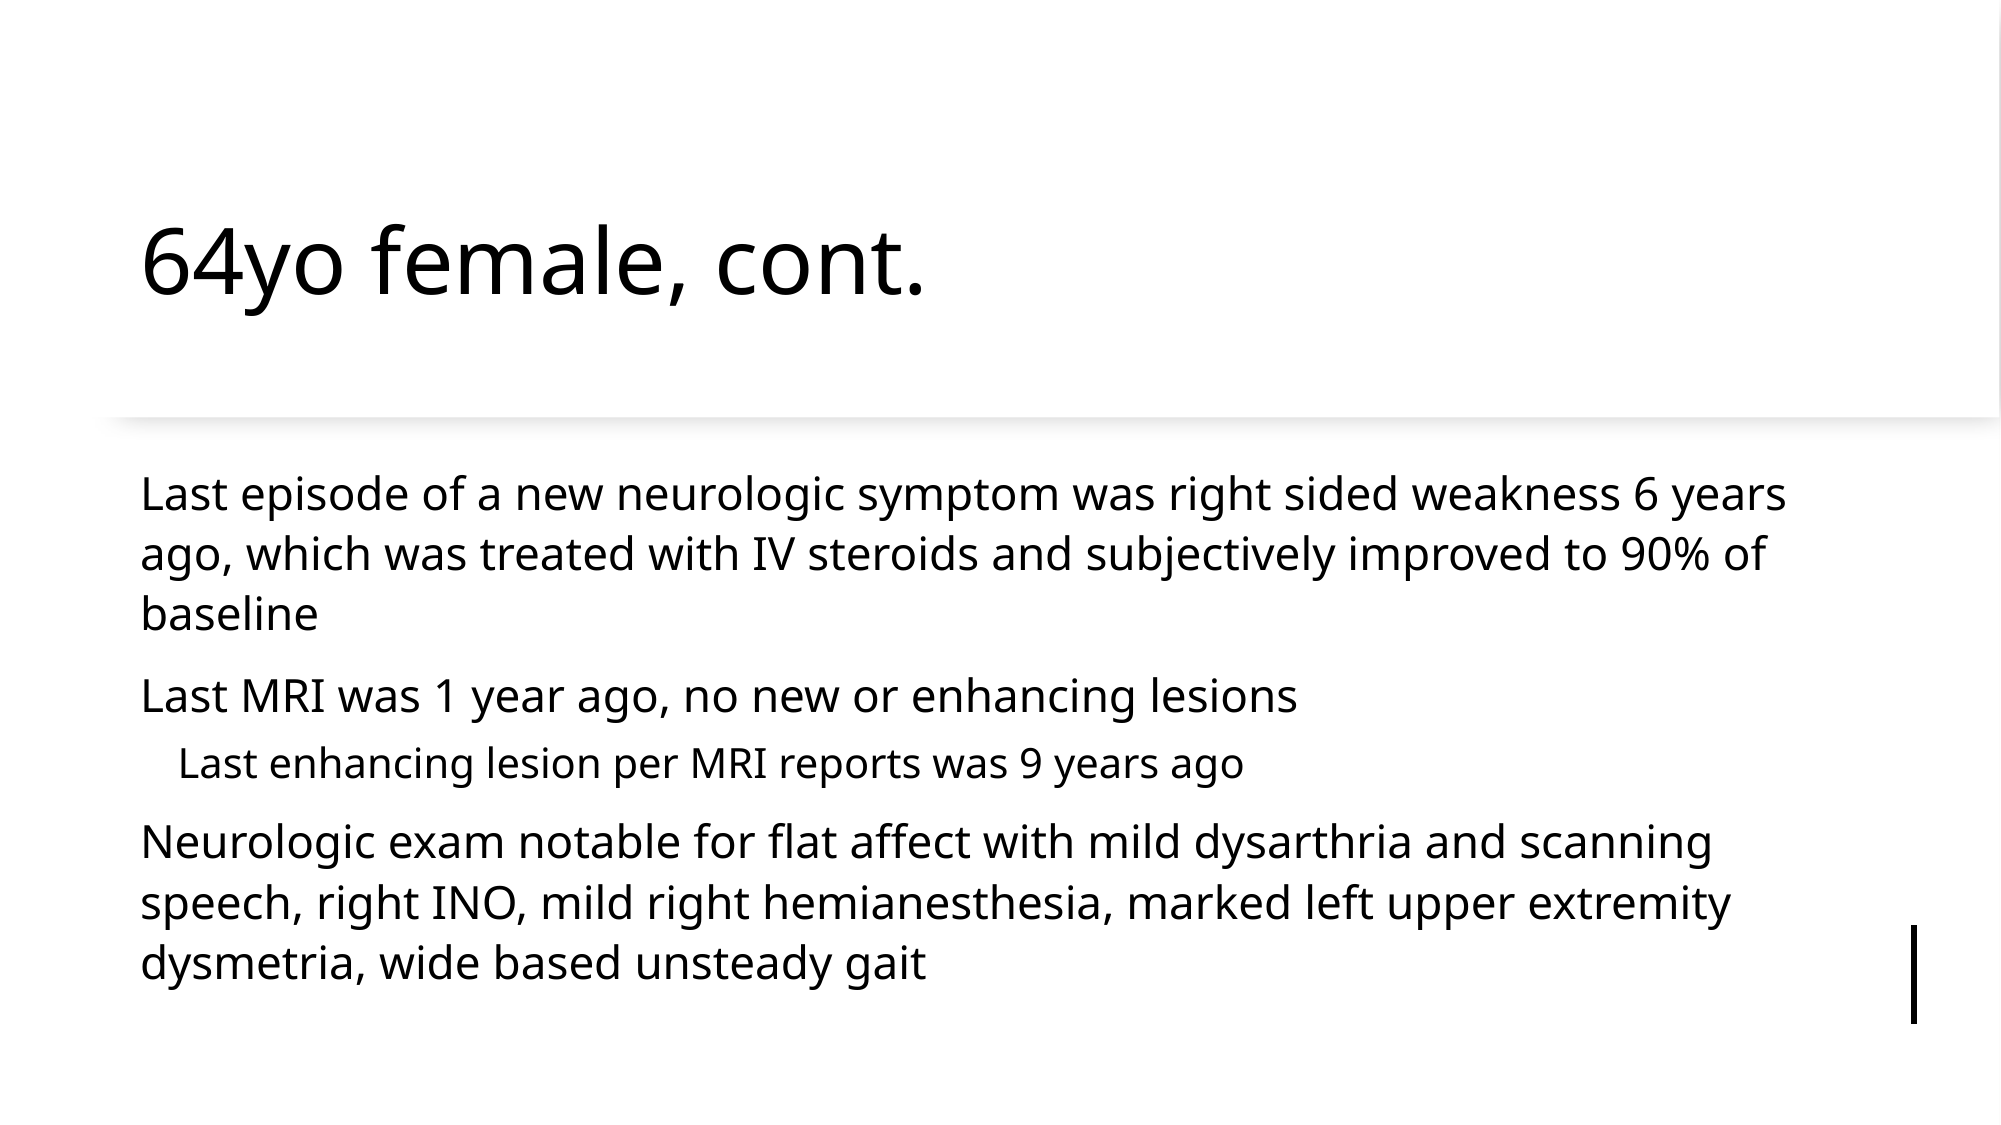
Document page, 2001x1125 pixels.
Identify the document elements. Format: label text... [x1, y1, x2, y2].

list Last episode of a new neurologic symptom was right sided weakness 6 years ago, which was treated with IV steroids and subjectively improved to 90% of baseline Last MRI was 1 year ago, no new or enhancing lesions Last enhancing lesion per MRI reports was 9 years ago Neurologic exam notable for flat affect with mild dysarthria and scanning speech, right INO, mild right hemianesthesia, marked left upper extremity dysmetria, wide based unsteady gait [124, 451, 1828, 987]
title 64yo female, cont. [124, 140, 1828, 376]
